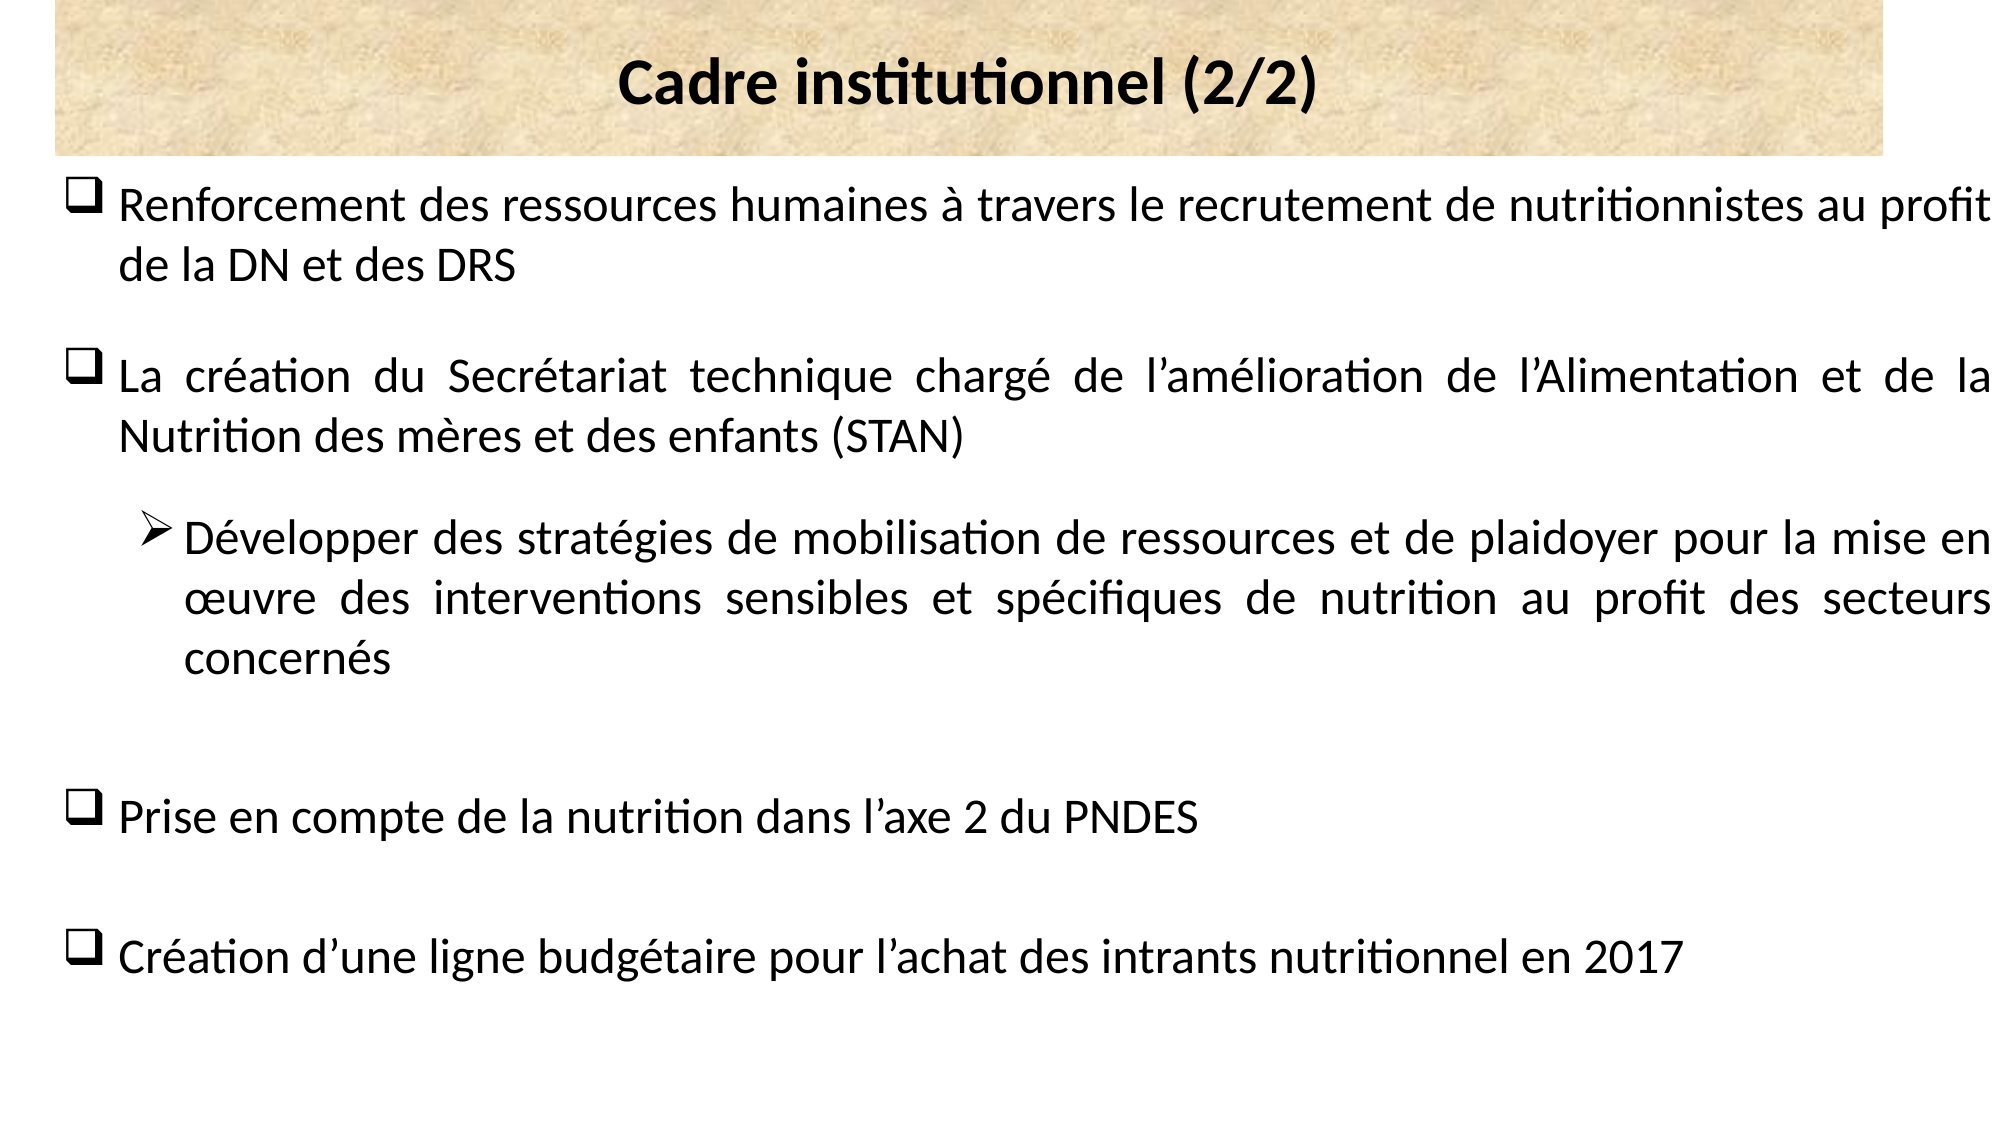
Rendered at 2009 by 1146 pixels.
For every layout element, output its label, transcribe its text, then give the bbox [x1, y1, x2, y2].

list Renforcement des ressources humaines à travers le recrutement de nutritionnistes au profit de la DN et des DRS La création du Secrétariat technique chargé de l’amélioration de l’Alimentation et de la Nutrition des mères et des enfants (STAN) Développer des stratégies de mobilisation de ressources et de plaidoyer pour la mise en œuvre des interventions sensibles et spécifiques de nutrition au profit des secteurs concernés Prise en compte de la nutrition dans l’axe 2 du PNDES Création d’une ligne budgétaire pour l’achat des intrants nutritionnel en 2017 [47, 163, 2008, 1110]
title Cadre institutionnel (2/2) [55, 0, 1884, 156]
